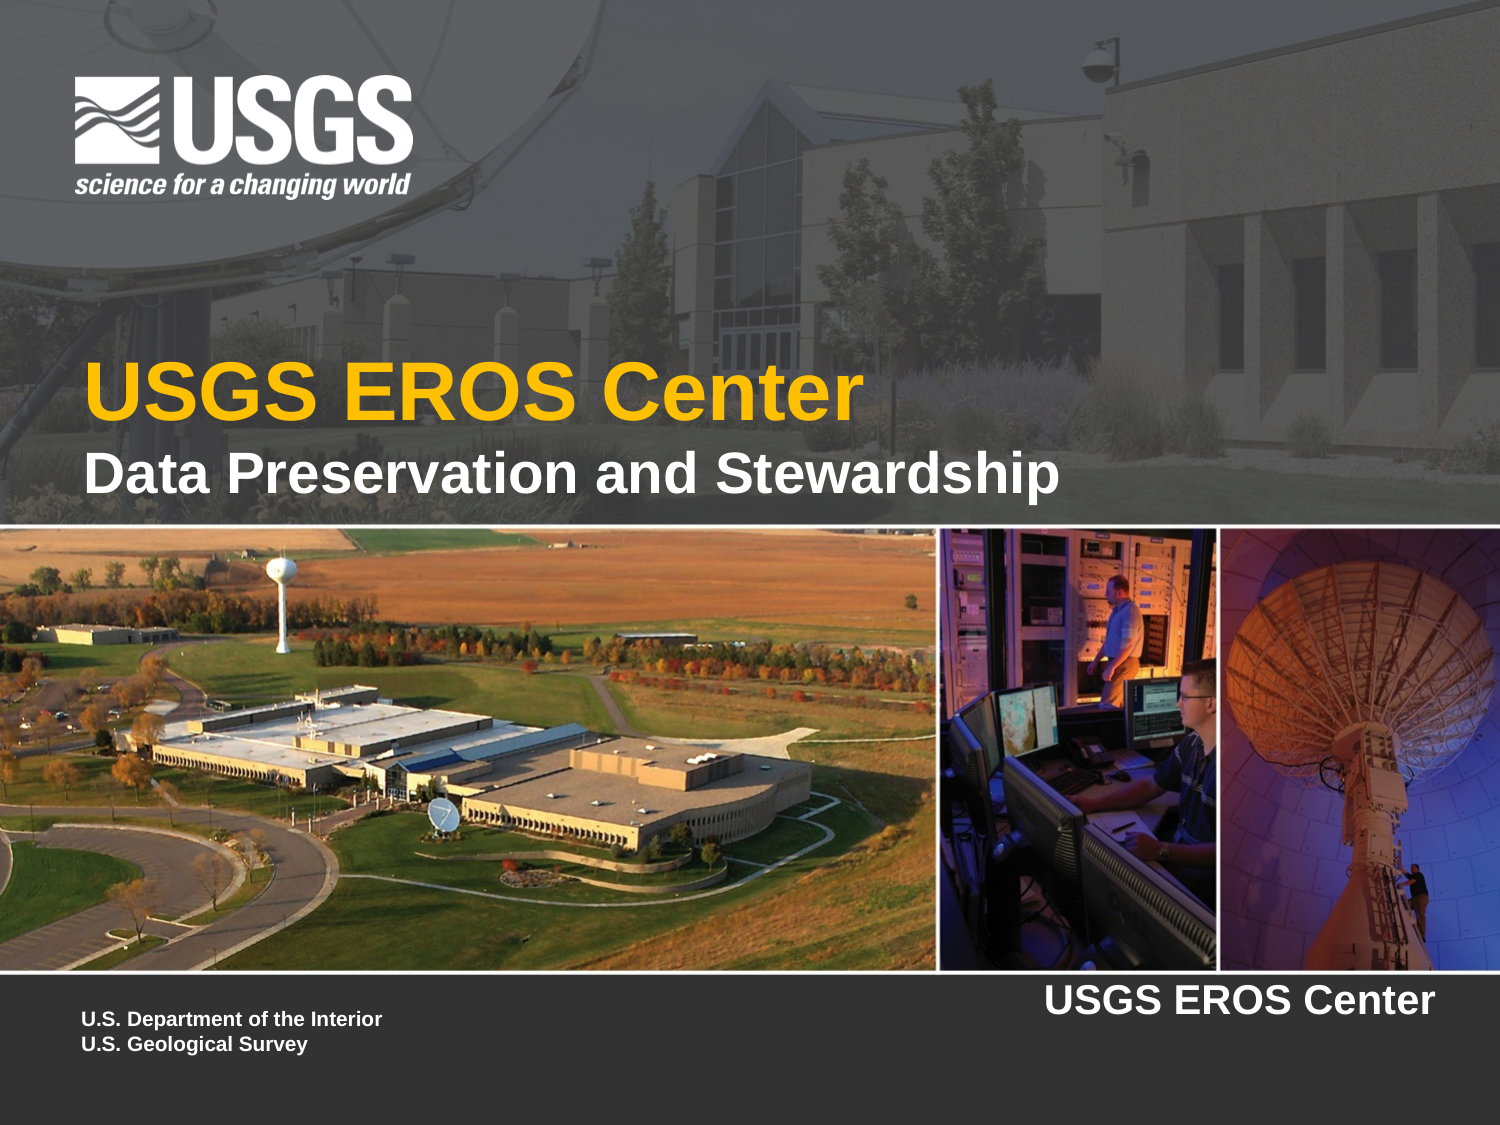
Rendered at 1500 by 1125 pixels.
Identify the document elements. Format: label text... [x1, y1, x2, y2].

text_box USGS EROS Center [68, 337, 1500, 438]
picture [0, 0, 1500, 1125]
text_box USGS EROS Center [1029, 966, 1451, 1031]
text_box U.S. Department of the Interior U.S. Geological Survey [66, 997, 397, 1063]
title Data Preservation and Stewardship [68, 438, 1432, 535]
